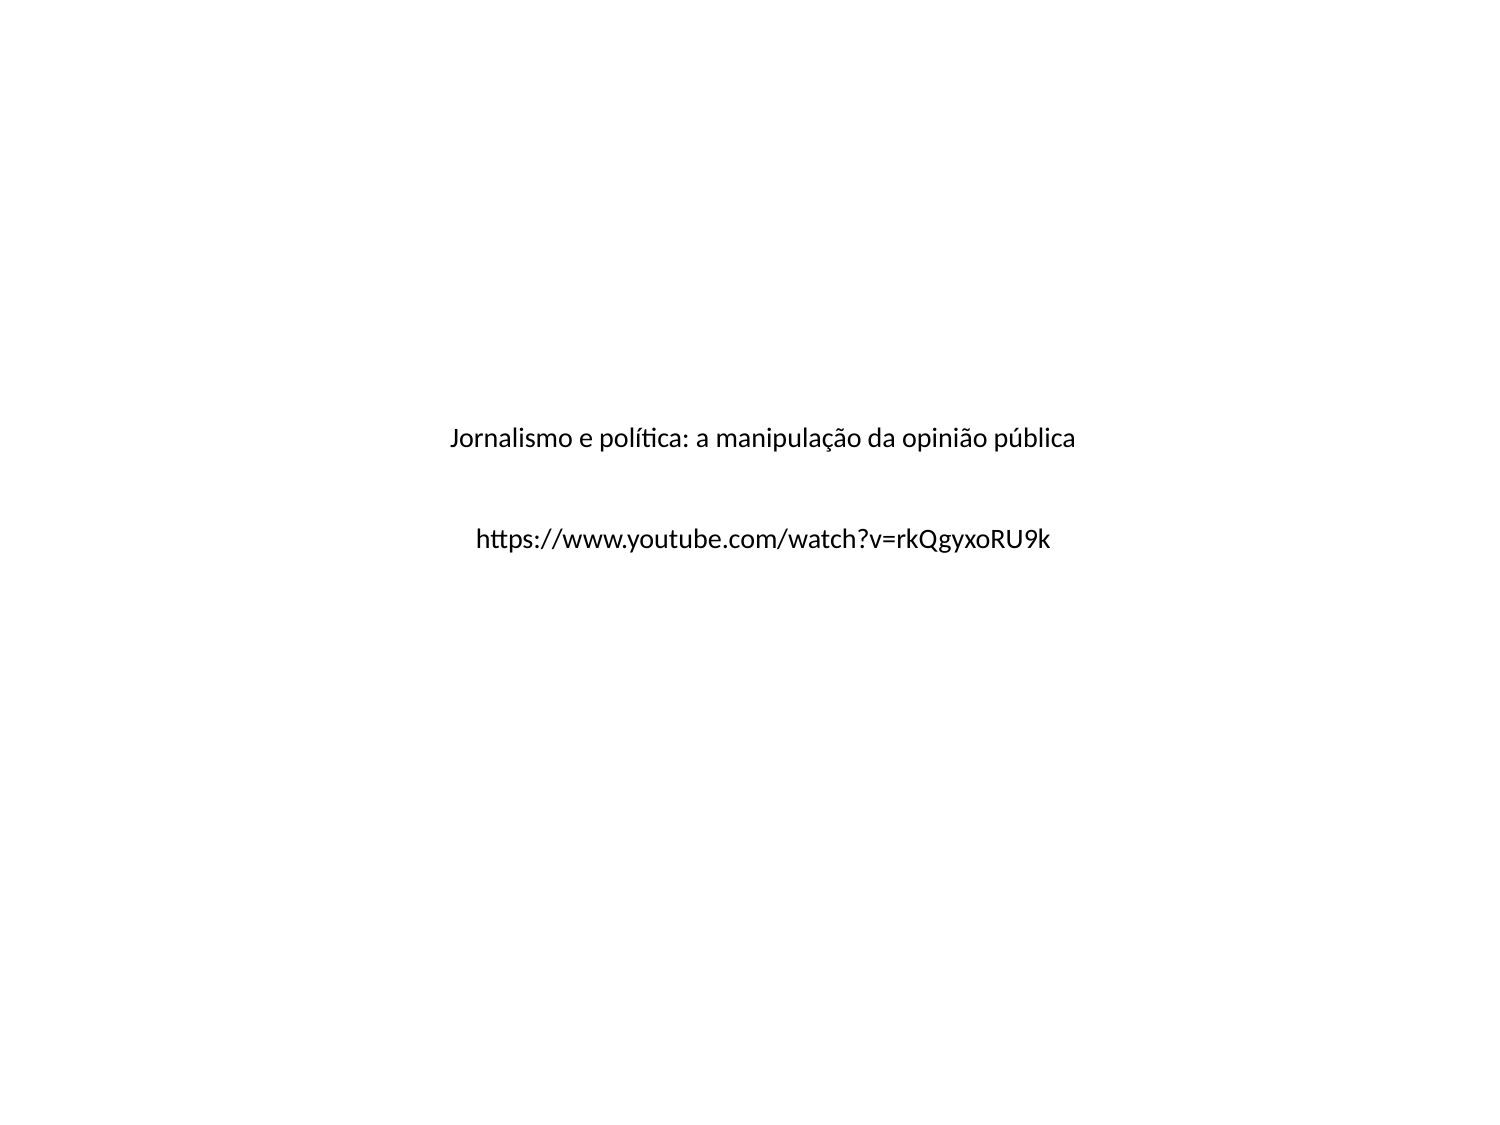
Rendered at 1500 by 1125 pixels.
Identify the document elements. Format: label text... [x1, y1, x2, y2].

text_box Jornalismo e política: a manipulação da opinião pública https://www.youtube.com/watch?v=rkQgyxoRU9k [421, 411, 1106, 562]
